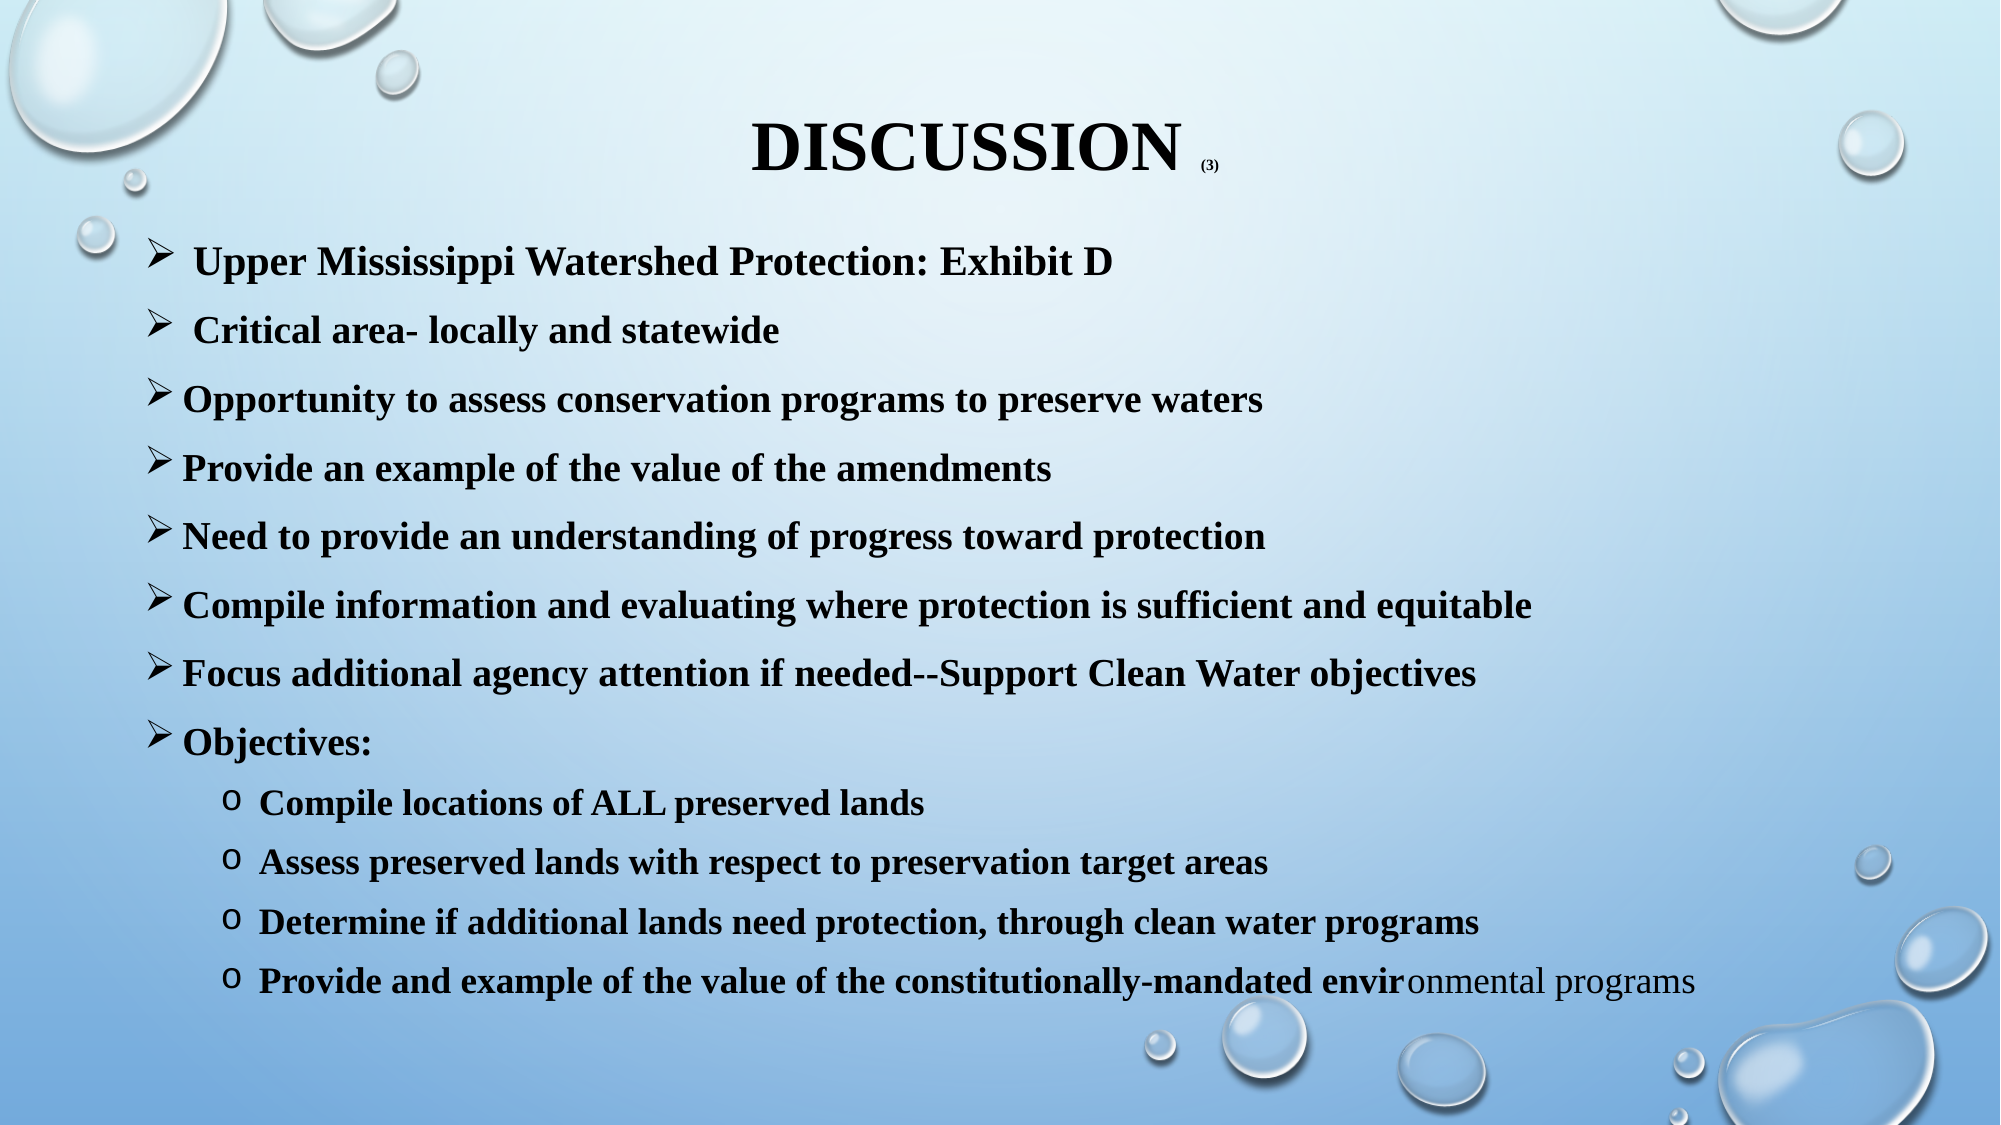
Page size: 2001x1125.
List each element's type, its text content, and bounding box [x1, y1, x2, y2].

picture [0, 0, 2000, 1125]
list Upper Mississippi Watershed Protection: Exhibit D Critical area- locally and statewide Opportunity to assess conservation programs to preserve waters Provide an example of the value of the amendments Need to provide an understanding of progress toward protection Compile information and evaluating where protection is sufficient and equitable Focus additional agency attention if needed--Support Clean Water objectives Objectives: Compile locations of ALL preserved lands Assess preserved lands with respect to preservation target areas Determine if additional lands need protection, through clean water programs Provide and example of the value of the constitutionally-mandated environmental programs [129, 215, 1906, 1081]
title Discussion (3) [149, 101, 1821, 194]
